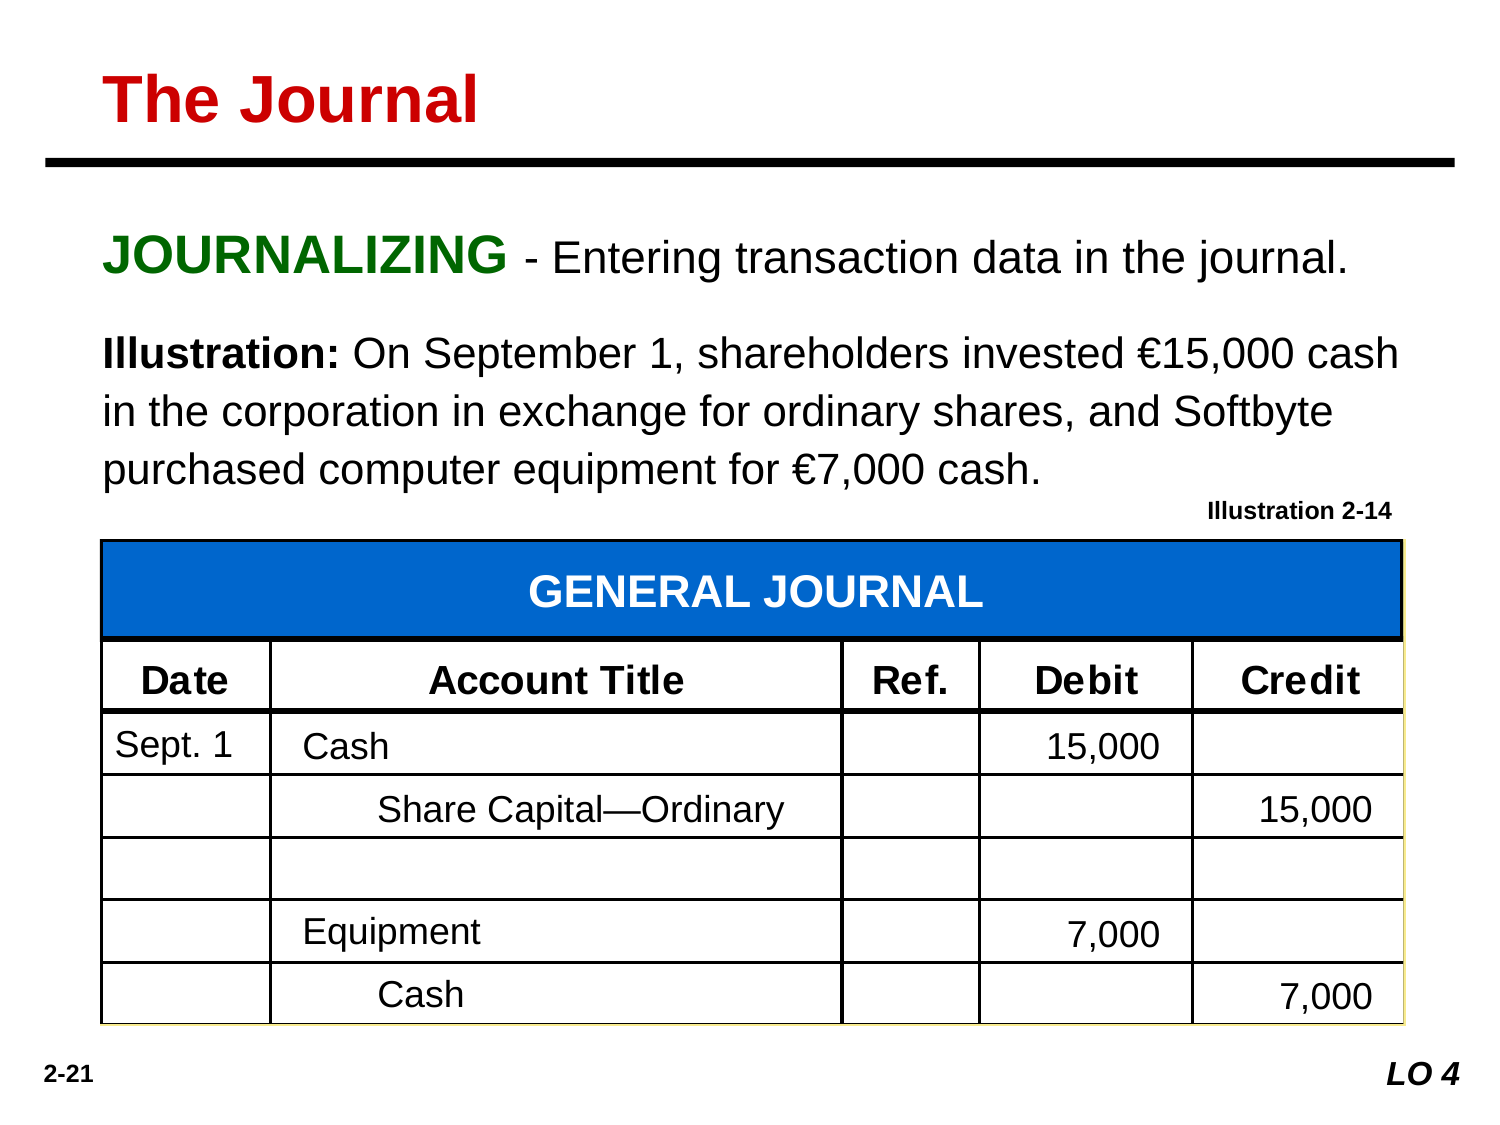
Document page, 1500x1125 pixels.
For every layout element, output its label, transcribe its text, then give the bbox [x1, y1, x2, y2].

text_box Illustration 2-14 [1175, 487, 1425, 533]
text_box The Journal [87, 50, 1338, 142]
text_box JOURNALIZING - Entering transaction data in the journal. [87, 212, 1438, 293]
text_box Illustration: On September 1, shareholders invested €15,000 cash in the corporation in exchange for ordinary shares, and Softbyte purchased computer equipment for €7,000 cash. [87, 312, 1438, 501]
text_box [99, 538, 1407, 1027]
text_box LO 4 [1324, 1044, 1475, 1100]
